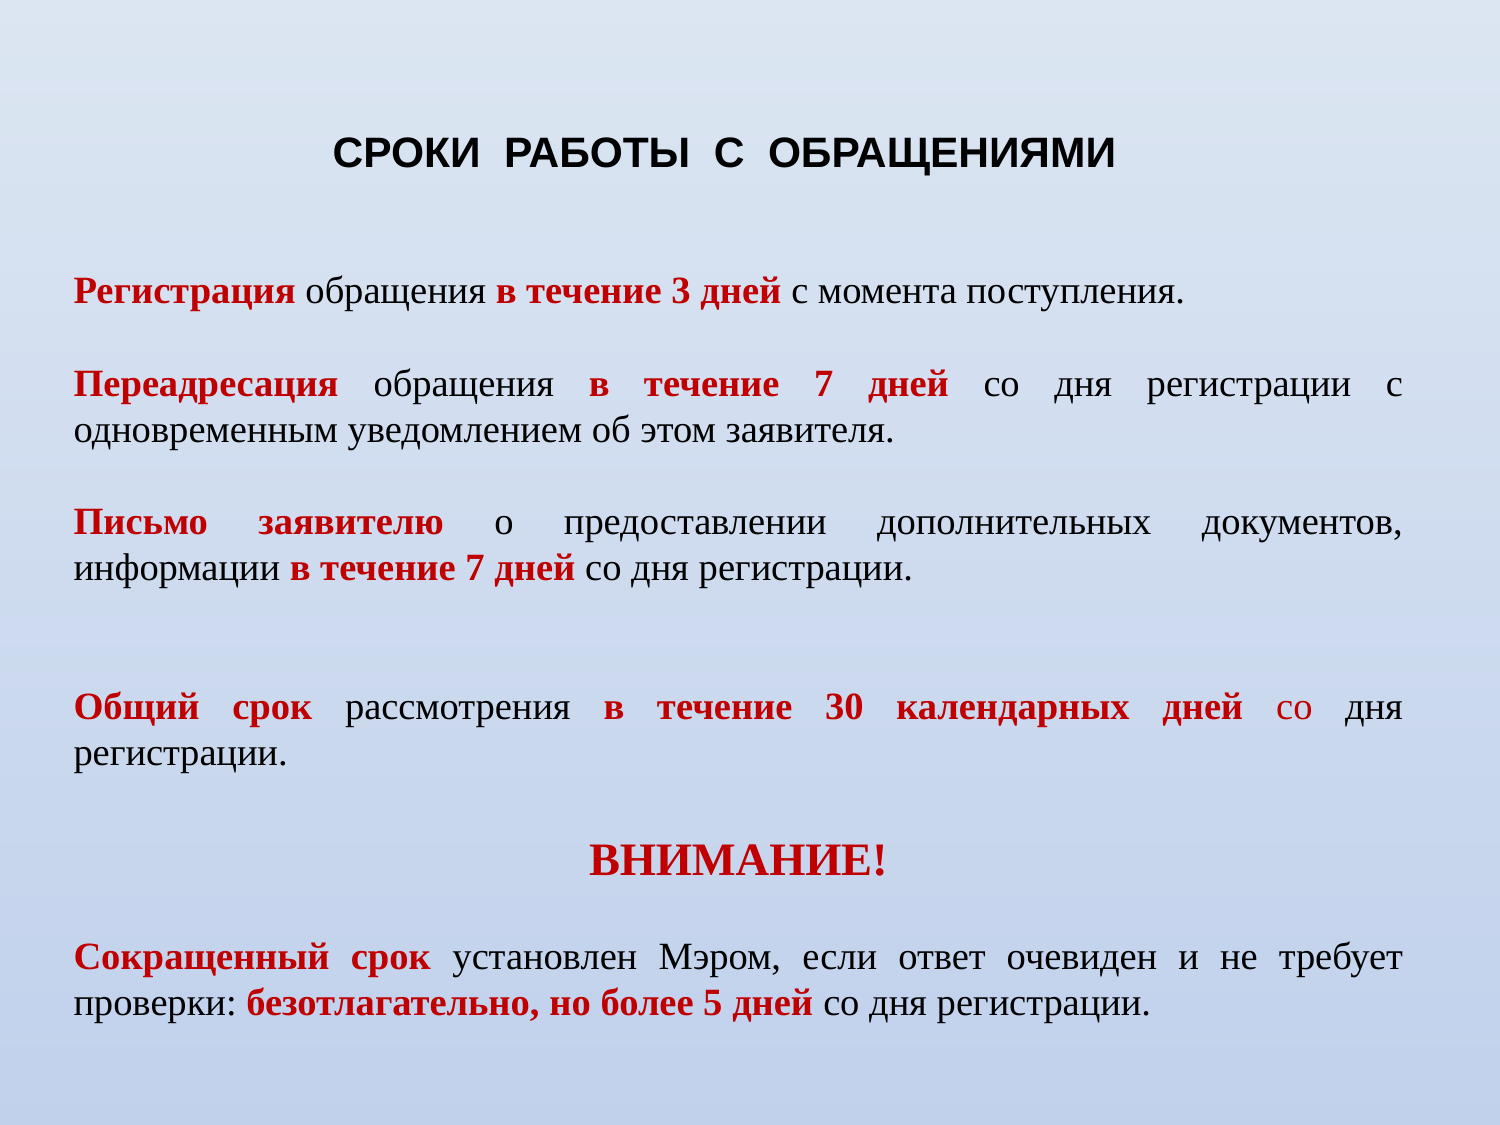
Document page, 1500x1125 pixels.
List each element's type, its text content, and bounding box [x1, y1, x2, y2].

subtitle Регистрация обращения в течение 3 дней с момента поступления. Переадресация обращения в течение 7 дней со дня регистрации с одновременным уведомлением об этом заявителя. Письмо заявителю о предоставлении дополнительных документов, информации в течение 7 дней со дня регистрации. Общий срок рассмотрения в течение 30 календарных дней со дня регистрации. ВНИМАНИЕ! Сокращенный срок установлен Мэром, если ответ очевиден и не требует проверки: безотлагательно, но более 5 дней со дня регистрации. [58, 257, 1418, 1043]
title сроки работы с обращениями [82, 58, 1357, 235]
